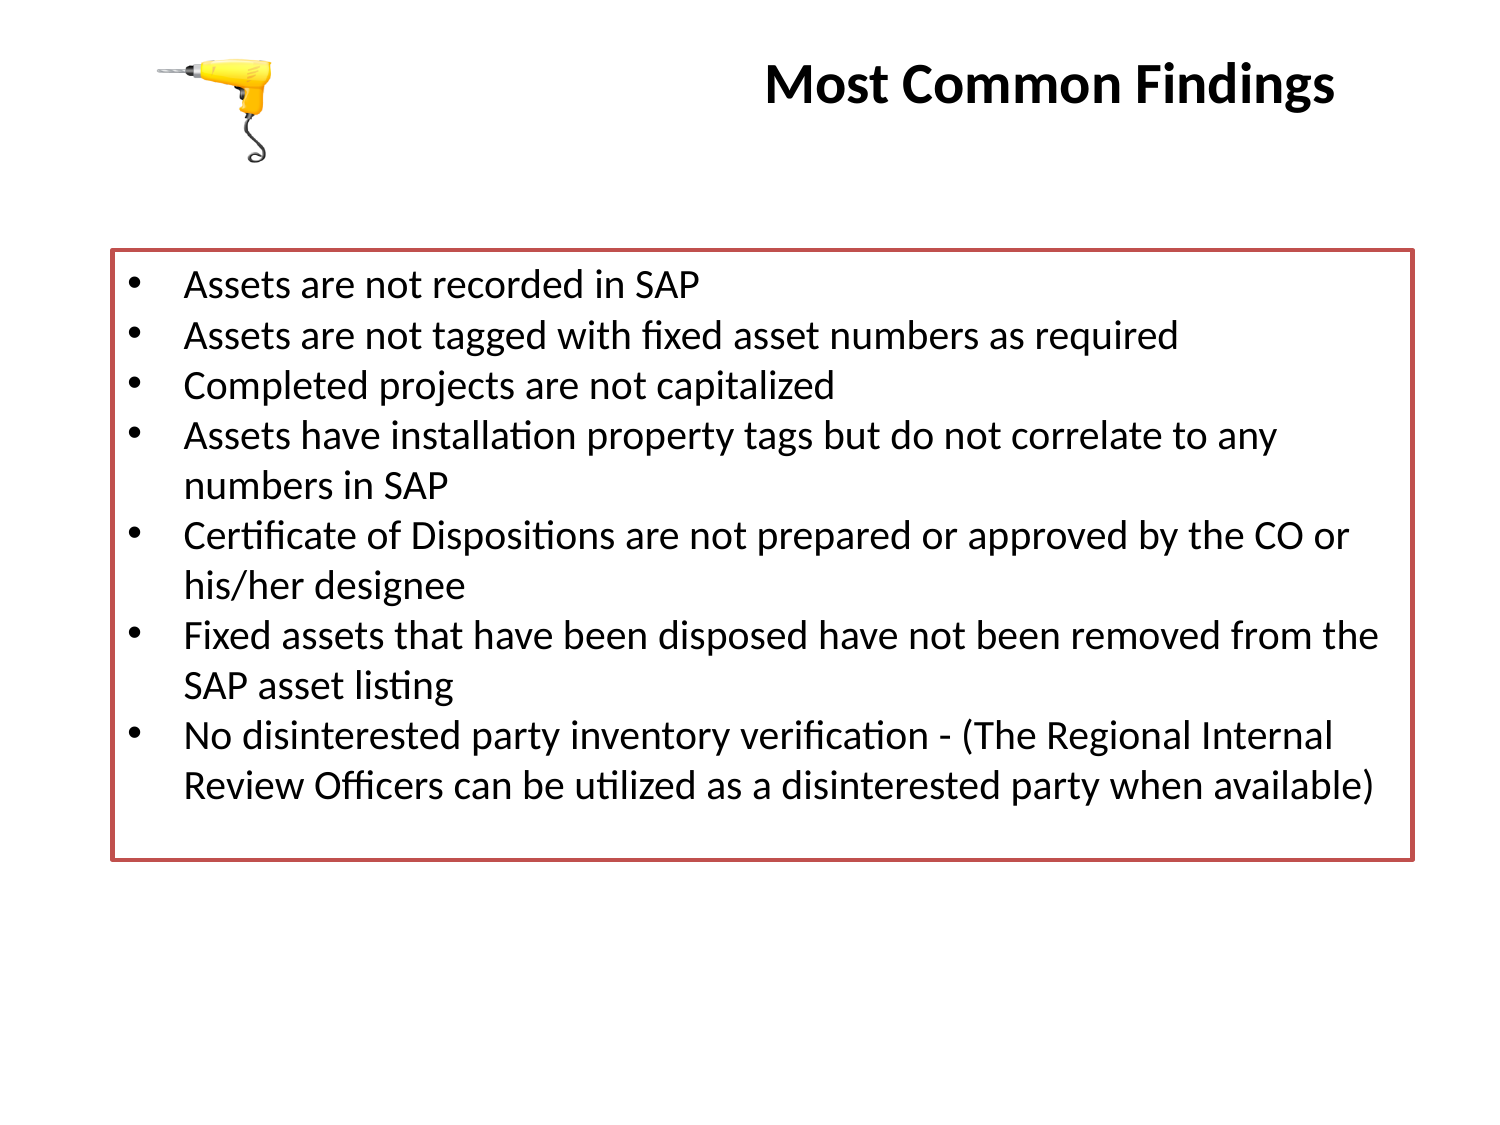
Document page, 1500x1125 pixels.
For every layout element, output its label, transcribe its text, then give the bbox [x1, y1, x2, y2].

text_box Most Common Findings [750, 37, 1472, 123]
text_box Assets are not recorded in SAP Assets are not tagged with fixed asset numbers as required Completed projects are not capitalized Assets have installation property tags but do not correlate to any numbers in SAP Certificate of Dispositions are not prepared or approved by the CO or his/her designee Fixed assets that have been disposed have not been removed from the SAP asset listing No disinterested party inventory verification - (The Regional Internal Review Officers can be utilized as a disinterested party when available) [110, 248, 1415, 862]
picture [149, 49, 288, 163]
title [62, 37, 1413, 225]
